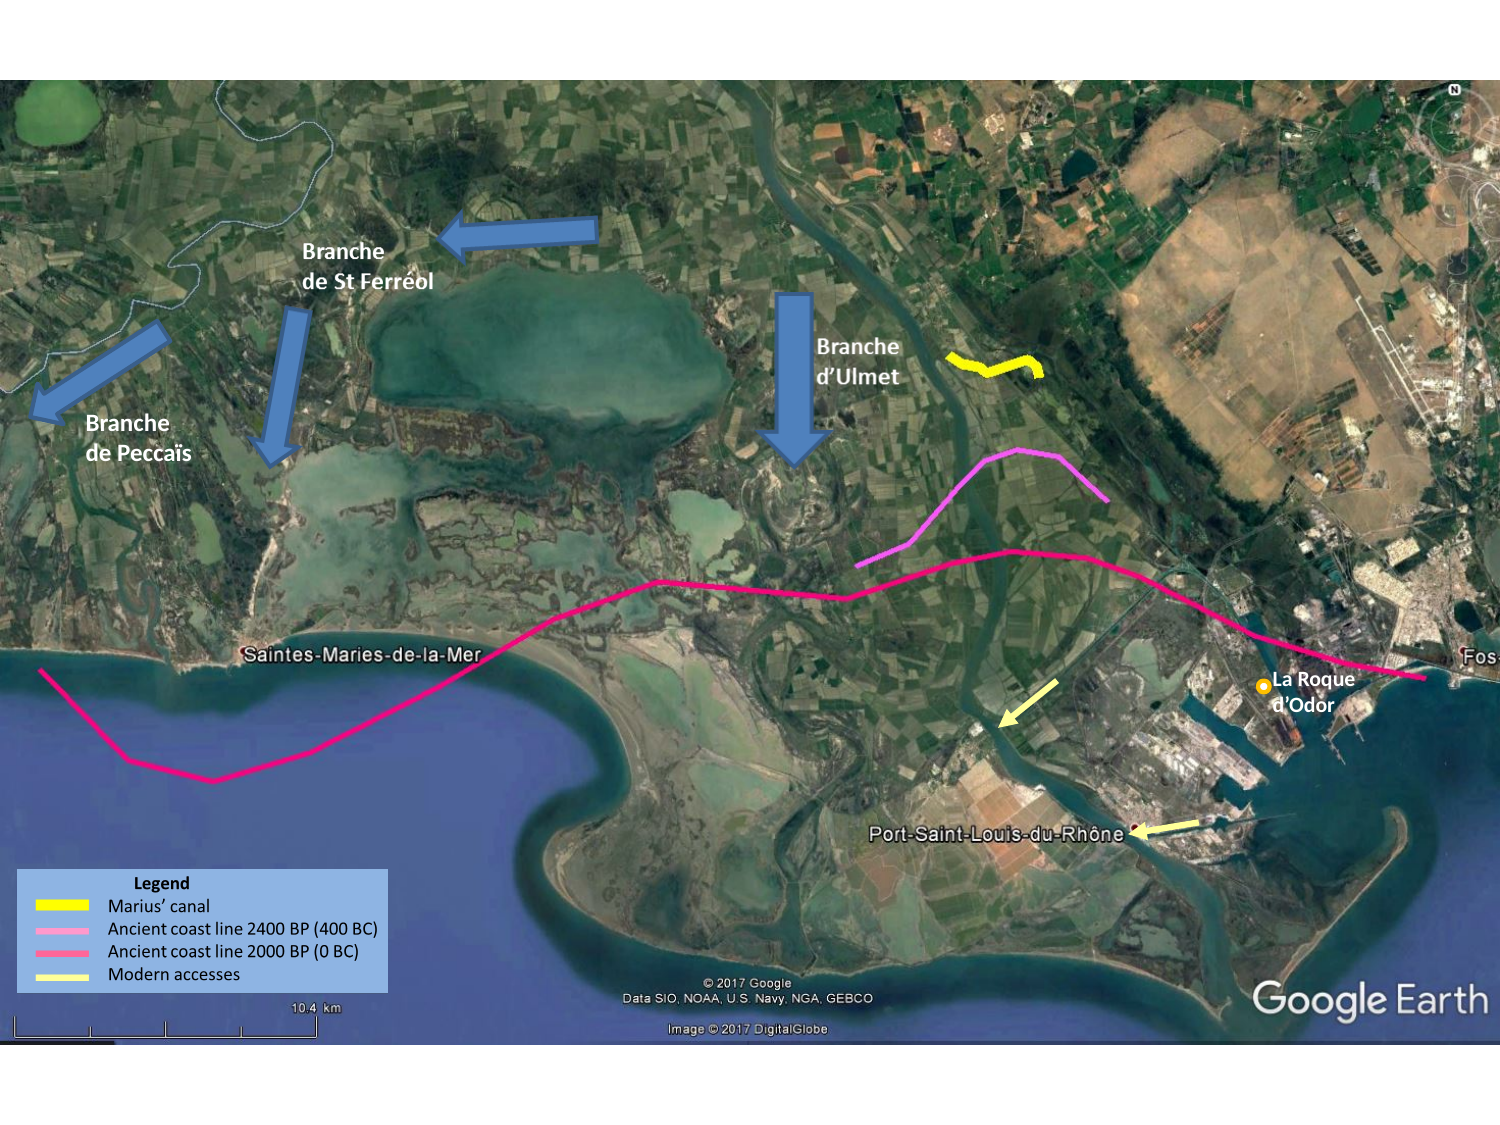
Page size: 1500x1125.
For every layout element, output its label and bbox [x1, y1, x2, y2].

text_box [0, 79, 1500, 1046]
